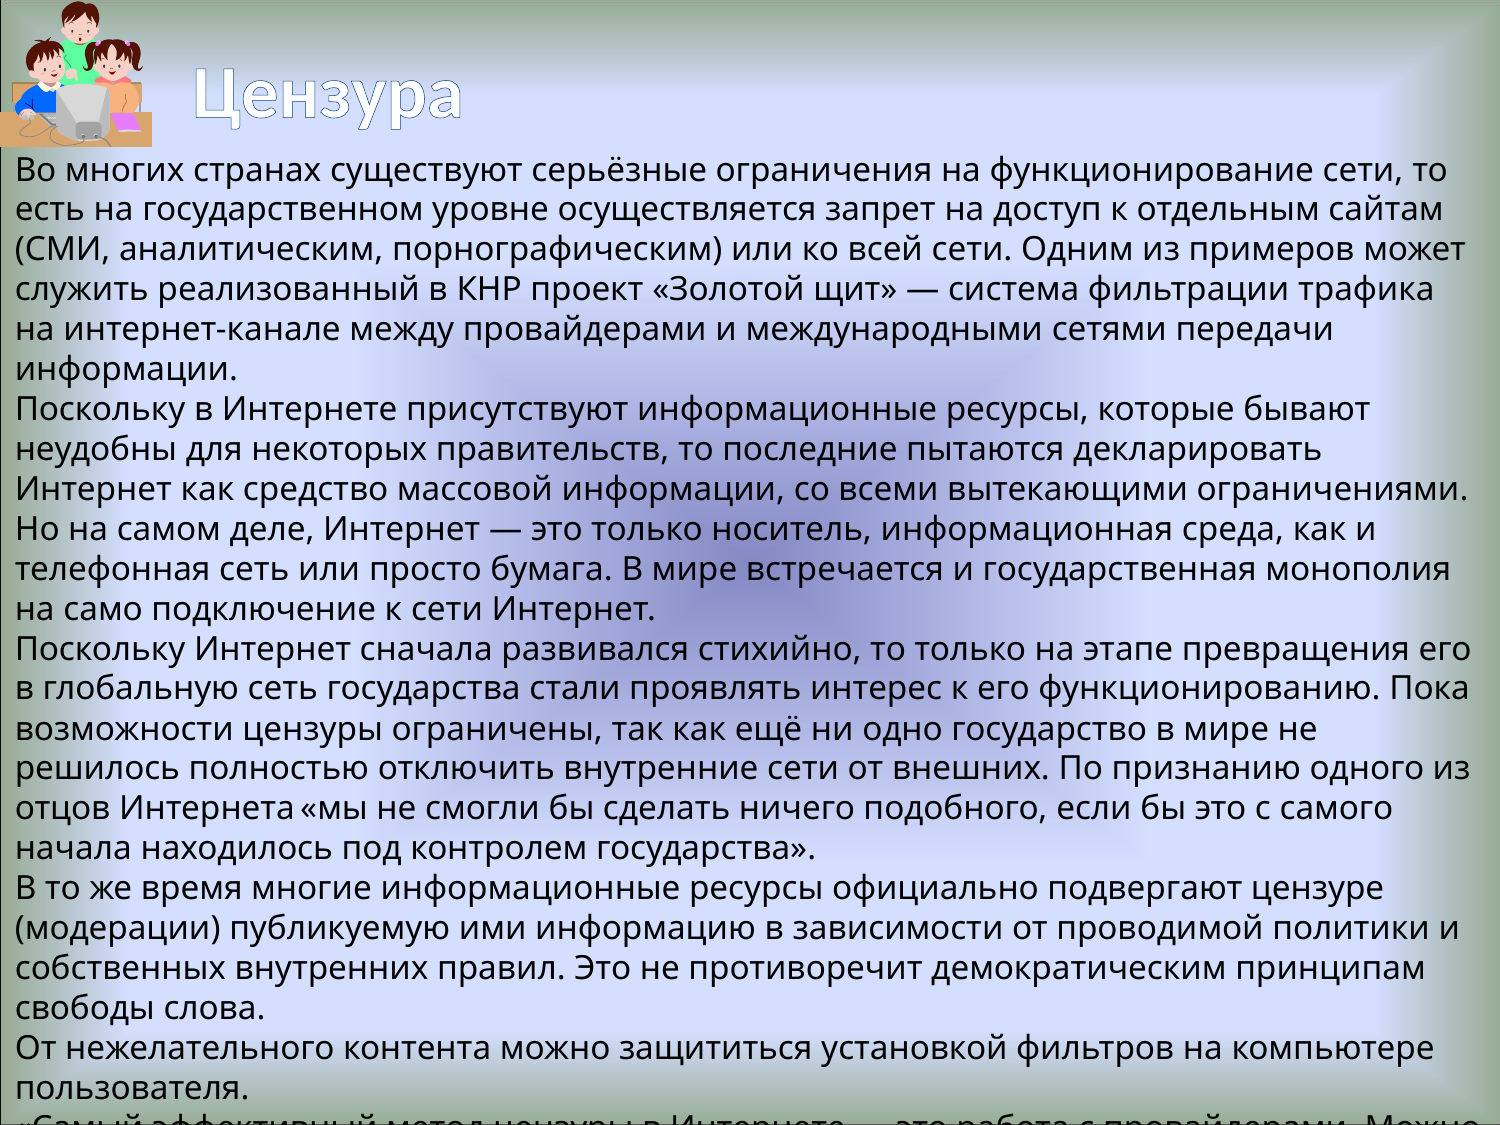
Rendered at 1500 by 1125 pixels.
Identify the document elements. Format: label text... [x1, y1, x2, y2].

text_box Во многих странах существуют серьёзные ограничения на функционирование сети, то есть на государственном уровне осуществляется запрет на доступ к отдельным сайтам (СМИ, аналитическим, порнографическим) или ко всей сети. Одним из примеров может служить реализованный в КНР проект «Золотой щит» — система фильтрации трафика на интернет-канале между провайдерами и международными сетями передачи информации. Поскольку в Интернете присутствуют информационные ресурсы, которые бывают неудобны для некоторых правительств, то последние пытаются декларировать Интернет как средство массовой информации, со всеми вытекающими ограничениями. Но на самом деле, Интернет — это только носитель, информационная среда, как и телефонная сеть или просто бумага. В мире встречается и государственная монополия на само подключение к сети Интернет. Поскольку Интернет сначала развивался стихийно, то только на этапе превращения его в глобальную сеть государства стали проявлять интерес к его функционированию. Пока возможности цензуры ограничены, так как ещё ни одно государство в мире не решилось полностью отключить внутренние сети от внешних. По признанию одного из отцов Интернета «мы не смогли бы сделать ничего подобного, если бы это с самого начала находилось под контролем государства». В то же время многие информационные ресурсы официально подвергают цензуре (модерации) публикуемую ими информацию в зависимости от проводимой политики и собственных внутренних правил. Это не противоречит демократическим принципам свободы слова. От нежелательного контента можно защититься установкой фильтров на компьютере пользователя. «Самый эффективный метод цензуры в Интернете — это работа с провайдерами. Можно ввести список адресов, которые будут недоступны пользователям».[10] Для преодоления цензуры в Интернете пользователи используют возможность доступа к заблокированным ресурсам через другие, разрешённые ресурсы. Таковыми могут выступать веб-прокси и прокси-серверы, анонимайзеры и анонимные сети, RSS-агрегаторы, веб-сервисы перевода содержимого веб-страниц по указанию адреса страницы (например, Google Translate), виртуальные частные сети. [0, 140, 1500, 1125]
text_box Цензура [177, 35, 479, 140]
picture [0, 0, 1500, 148]
